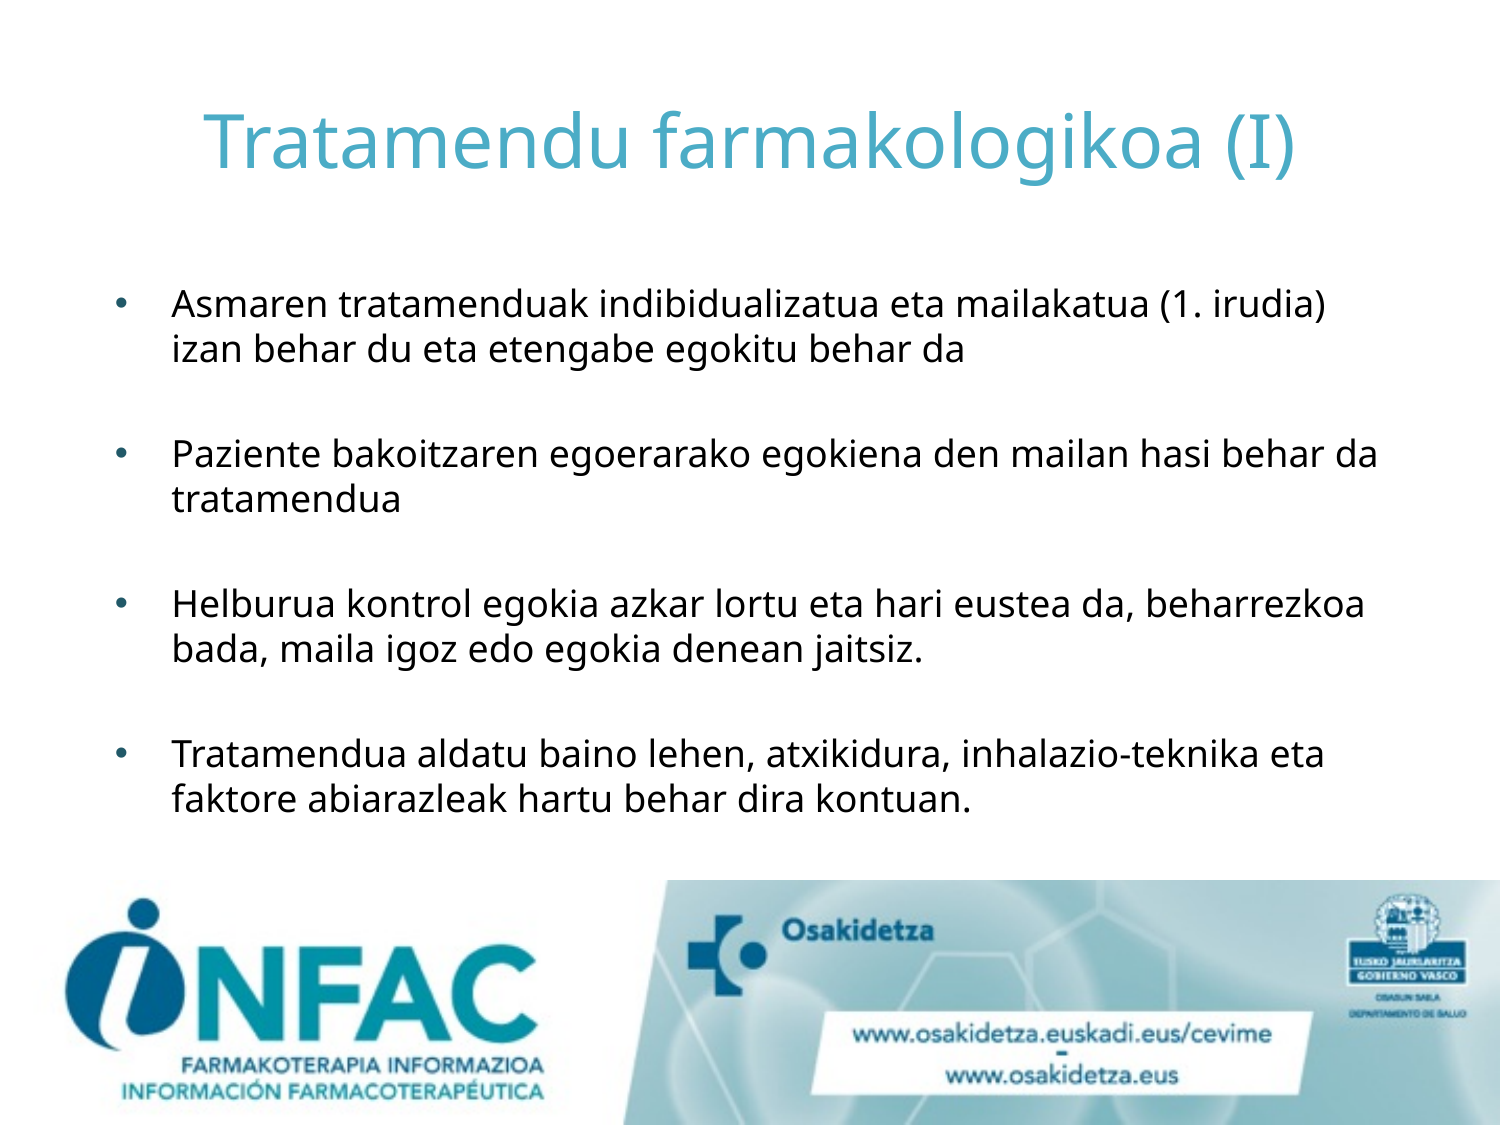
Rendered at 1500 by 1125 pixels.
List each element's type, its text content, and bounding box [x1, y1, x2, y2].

picture [1, 880, 1500, 1125]
title Tratamendu farmakologikoa (I) [75, 45, 1425, 233]
list Asmaren tratamenduak indibidualizatua eta mailakatua (1. irudia) izan behar du eta etengabe egokitu behar da Paziente bakoitzaren egoerarako egokiena den mailan hasi behar da tratamendua Helburua kontrol egokia azkar lortu eta hari eustea da, beharrezkoa bada, maila igoz edo egokia denean jaitsiz. Tratamendua aldatu baino lehen, atxikidura, inhalazio-teknika eta faktore abiarazleak hartu behar dira kontuan. [100, 219, 1412, 870]
